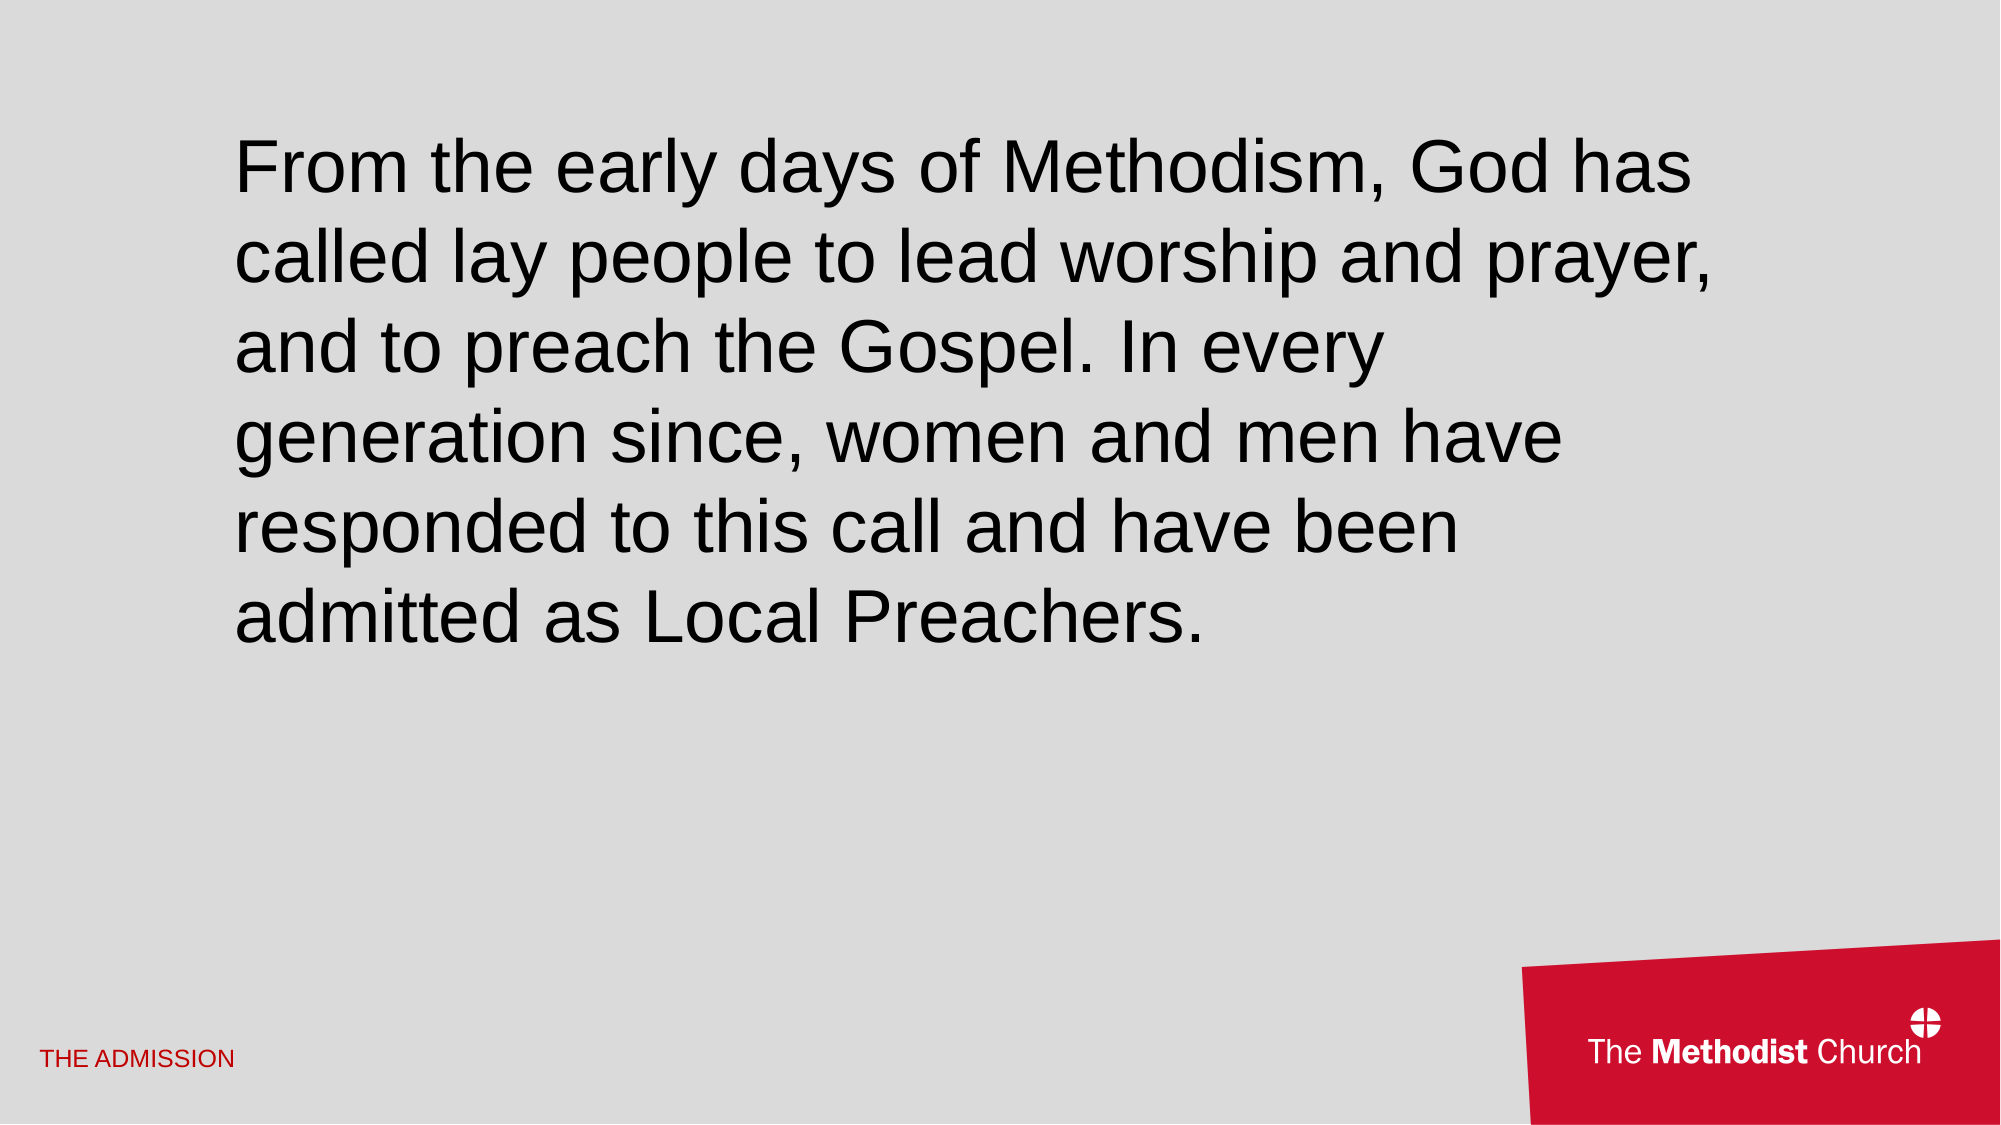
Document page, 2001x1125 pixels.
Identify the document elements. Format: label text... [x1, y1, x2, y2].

text_box From the early days of Methodism, God has called lay people to lead worship and prayer, and to preach the Gospel. In every generation since, women and men have responded to this call and have been admitted as Local Preachers. [220, 110, 1732, 755]
picture [0, 0, 2001, 1125]
